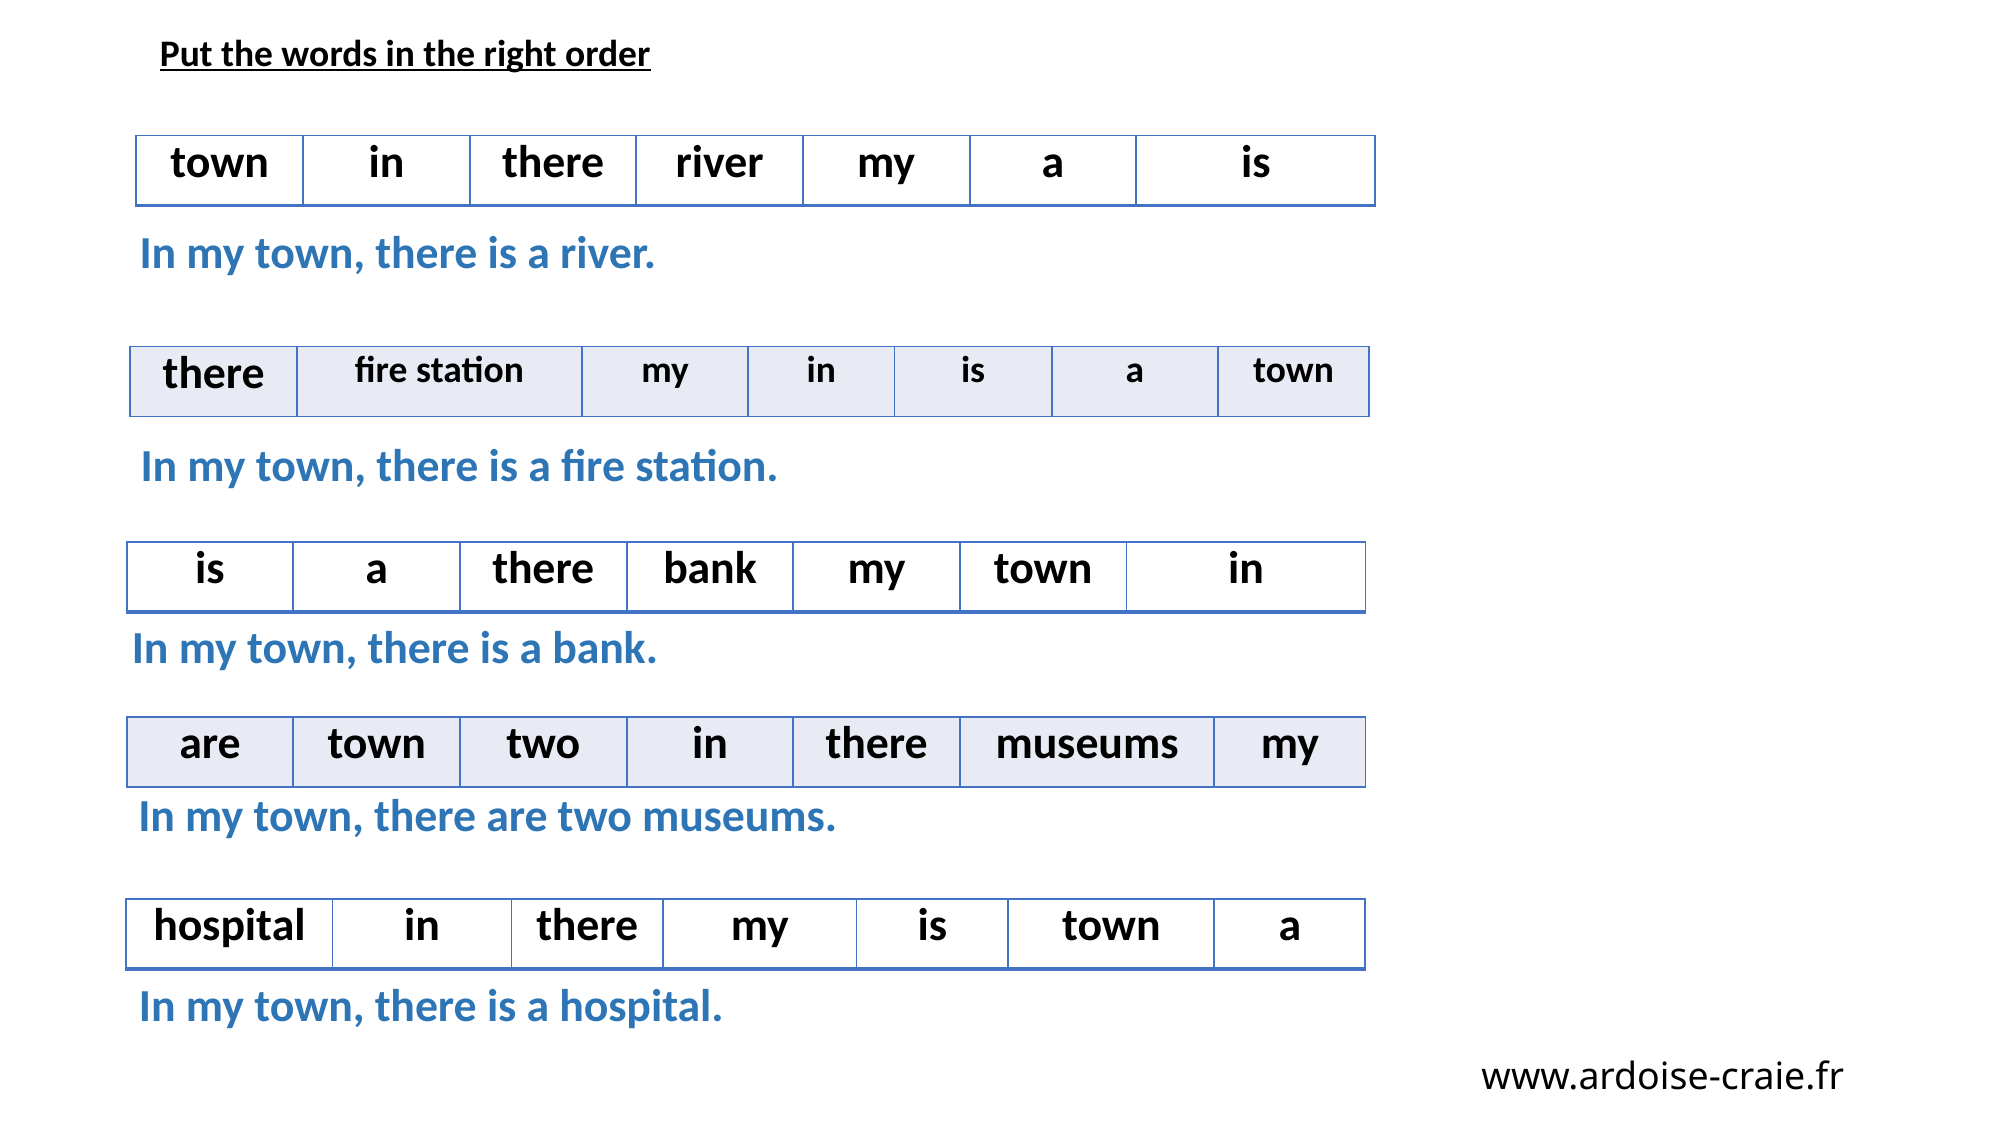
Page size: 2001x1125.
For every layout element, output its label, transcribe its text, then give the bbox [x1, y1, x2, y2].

table_header town [294, 718, 459, 778]
table_header museums [961, 718, 1213, 786]
table_header is [128, 543, 292, 610]
table_header there [794, 718, 959, 786]
table_header hospital [127, 900, 332, 967]
table_header in [1127, 543, 1365, 610]
text_box In my town, there is a fire station. [125, 428, 795, 498]
table_header in [749, 347, 894, 416]
table_header is [1137, 136, 1374, 204]
table_header town [1219, 347, 1368, 416]
table_header is [895, 347, 1051, 416]
table_header is [857, 900, 1007, 967]
table_header a [294, 543, 459, 610]
table_header my [1215, 718, 1365, 786]
text_box www.ardoise-craie.fr [1466, 1044, 1859, 1105]
table_header there [461, 543, 626, 610]
table_header a [1053, 347, 1217, 416]
table_header town [1009, 900, 1213, 967]
table_header there [131, 347, 296, 416]
table_header are [128, 718, 292, 778]
table_header river [637, 136, 802, 204]
text_box In my town, there is a bank. [117, 610, 674, 681]
table_header my [583, 347, 747, 416]
table_header my [804, 136, 969, 204]
table_header town [137, 136, 302, 204]
table_header fire station [298, 347, 581, 416]
table_header bank [628, 543, 792, 610]
text_box In my town, there are two museums. [123, 778, 853, 848]
table_header my [664, 900, 856, 967]
table_header two [461, 718, 626, 778]
table_header a [971, 136, 1135, 204]
text_box Put the words in the right order [145, 21, 667, 82]
text_box In my town, there is a river. [124, 215, 672, 285]
table_header in [628, 718, 792, 778]
text_box In my town, there is a hospital. [124, 967, 740, 1038]
table_header there [512, 900, 662, 967]
table_header there [471, 136, 635, 204]
table_header in [333, 900, 511, 967]
table_header town [961, 543, 1126, 610]
table_header a [1215, 900, 1364, 967]
table_header my [794, 543, 959, 610]
table_header in [304, 136, 469, 204]
